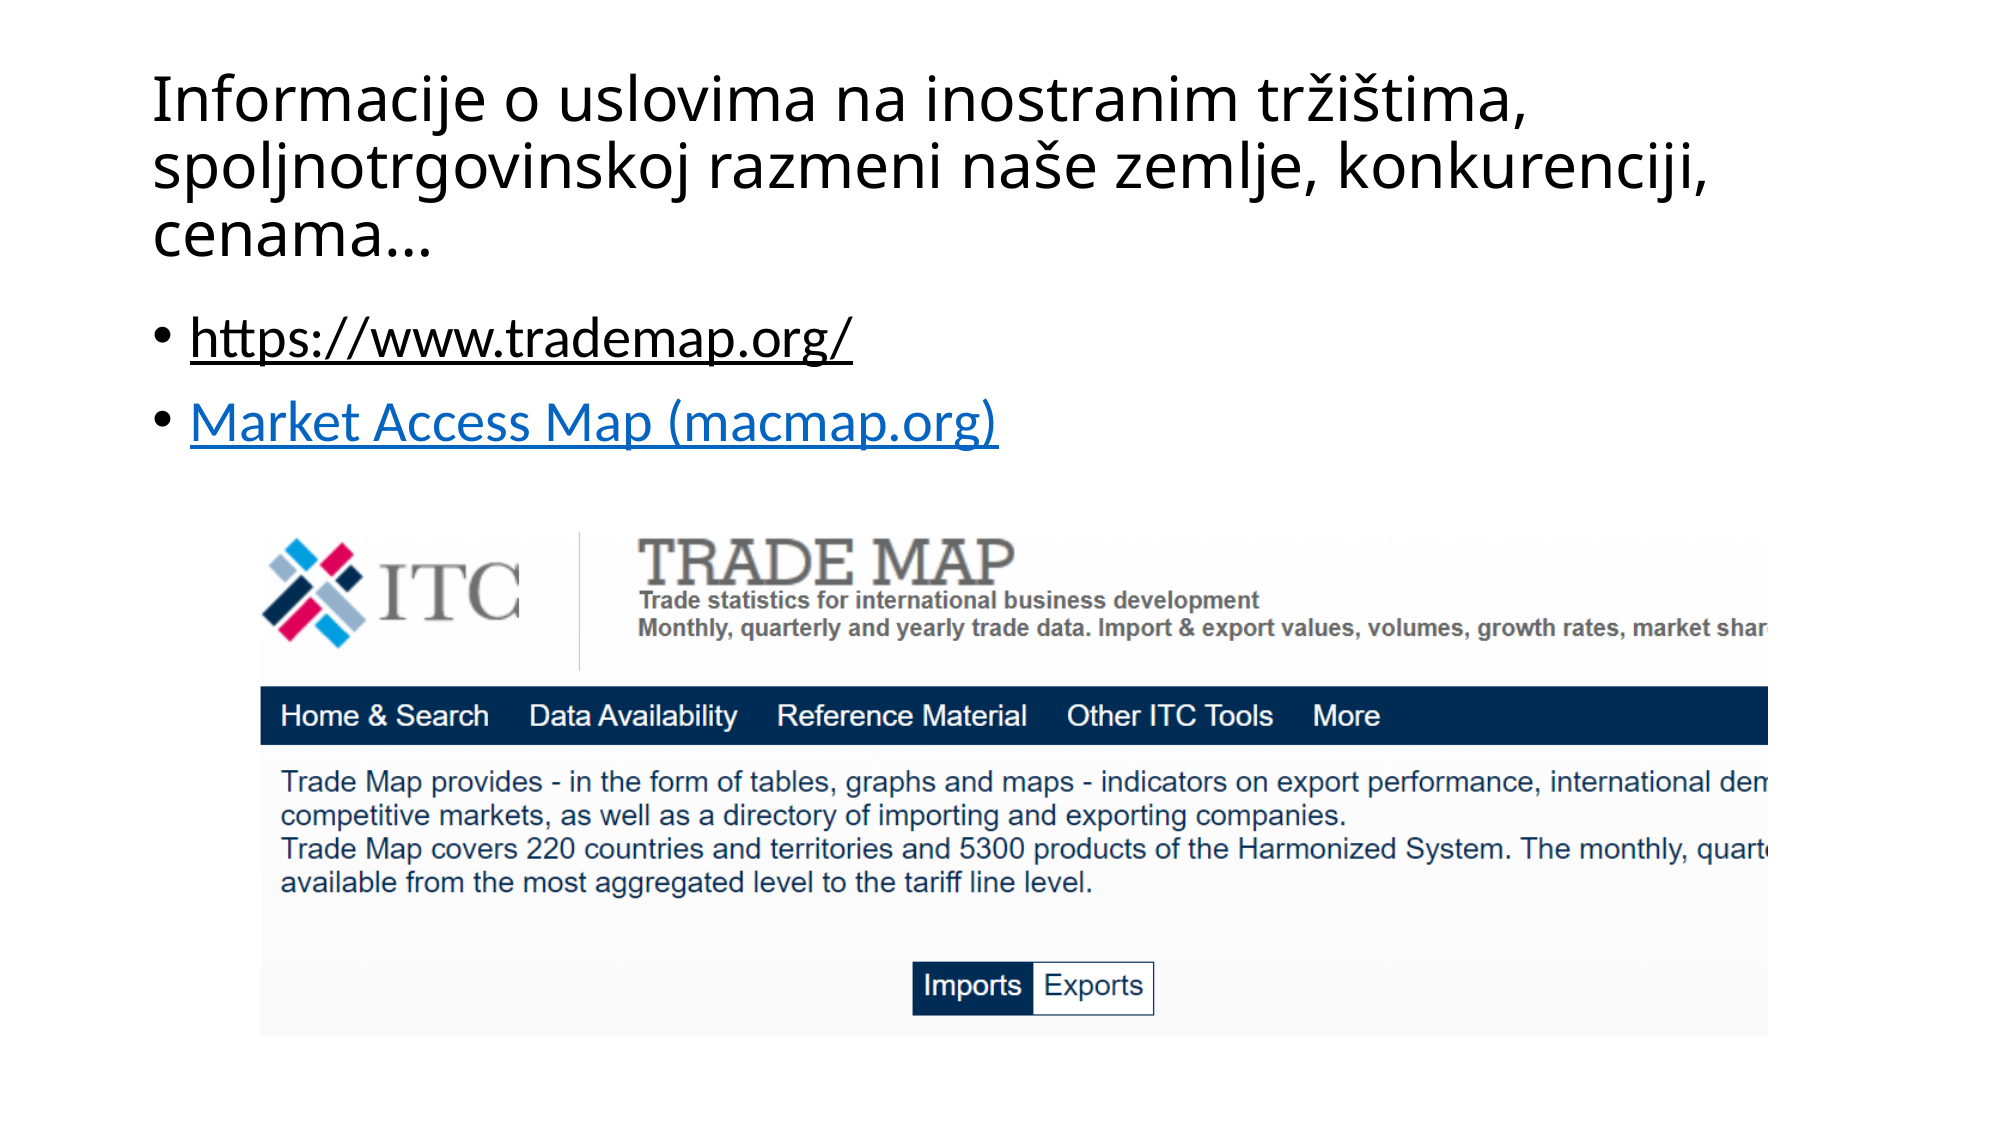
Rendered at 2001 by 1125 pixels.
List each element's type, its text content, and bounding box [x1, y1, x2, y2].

list https://www.trademap.org/ Market Access Map (macmap.org) [137, 299, 1863, 1014]
picture [232, 526, 1768, 1036]
title Informacije o uslovima na inostranim tržištima, spoljnotrgovinskoj razmeni naše zemlje, konkurenciji, cenama… [137, 59, 1863, 278]
